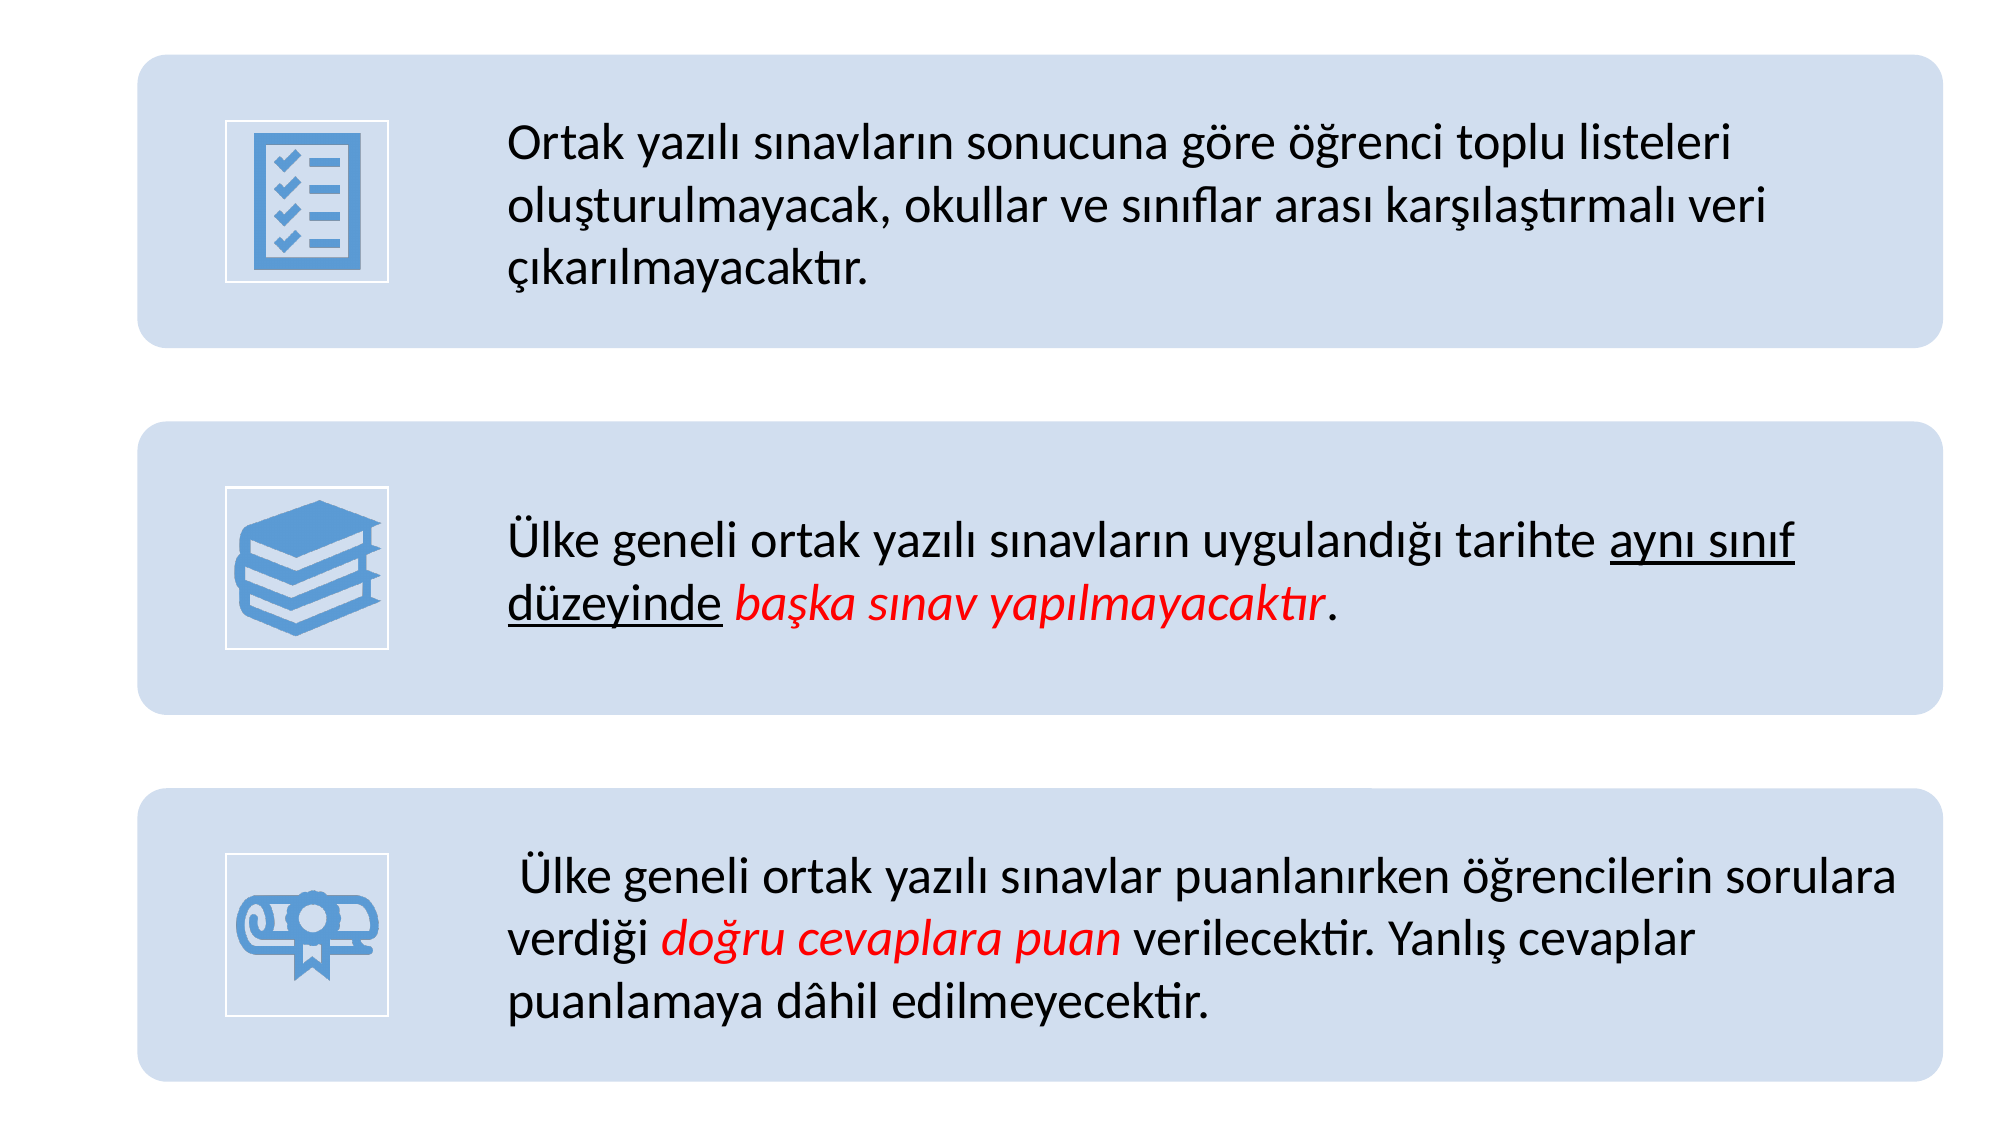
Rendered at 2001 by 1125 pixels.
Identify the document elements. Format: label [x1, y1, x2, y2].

list [137, 54, 1944, 1082]
